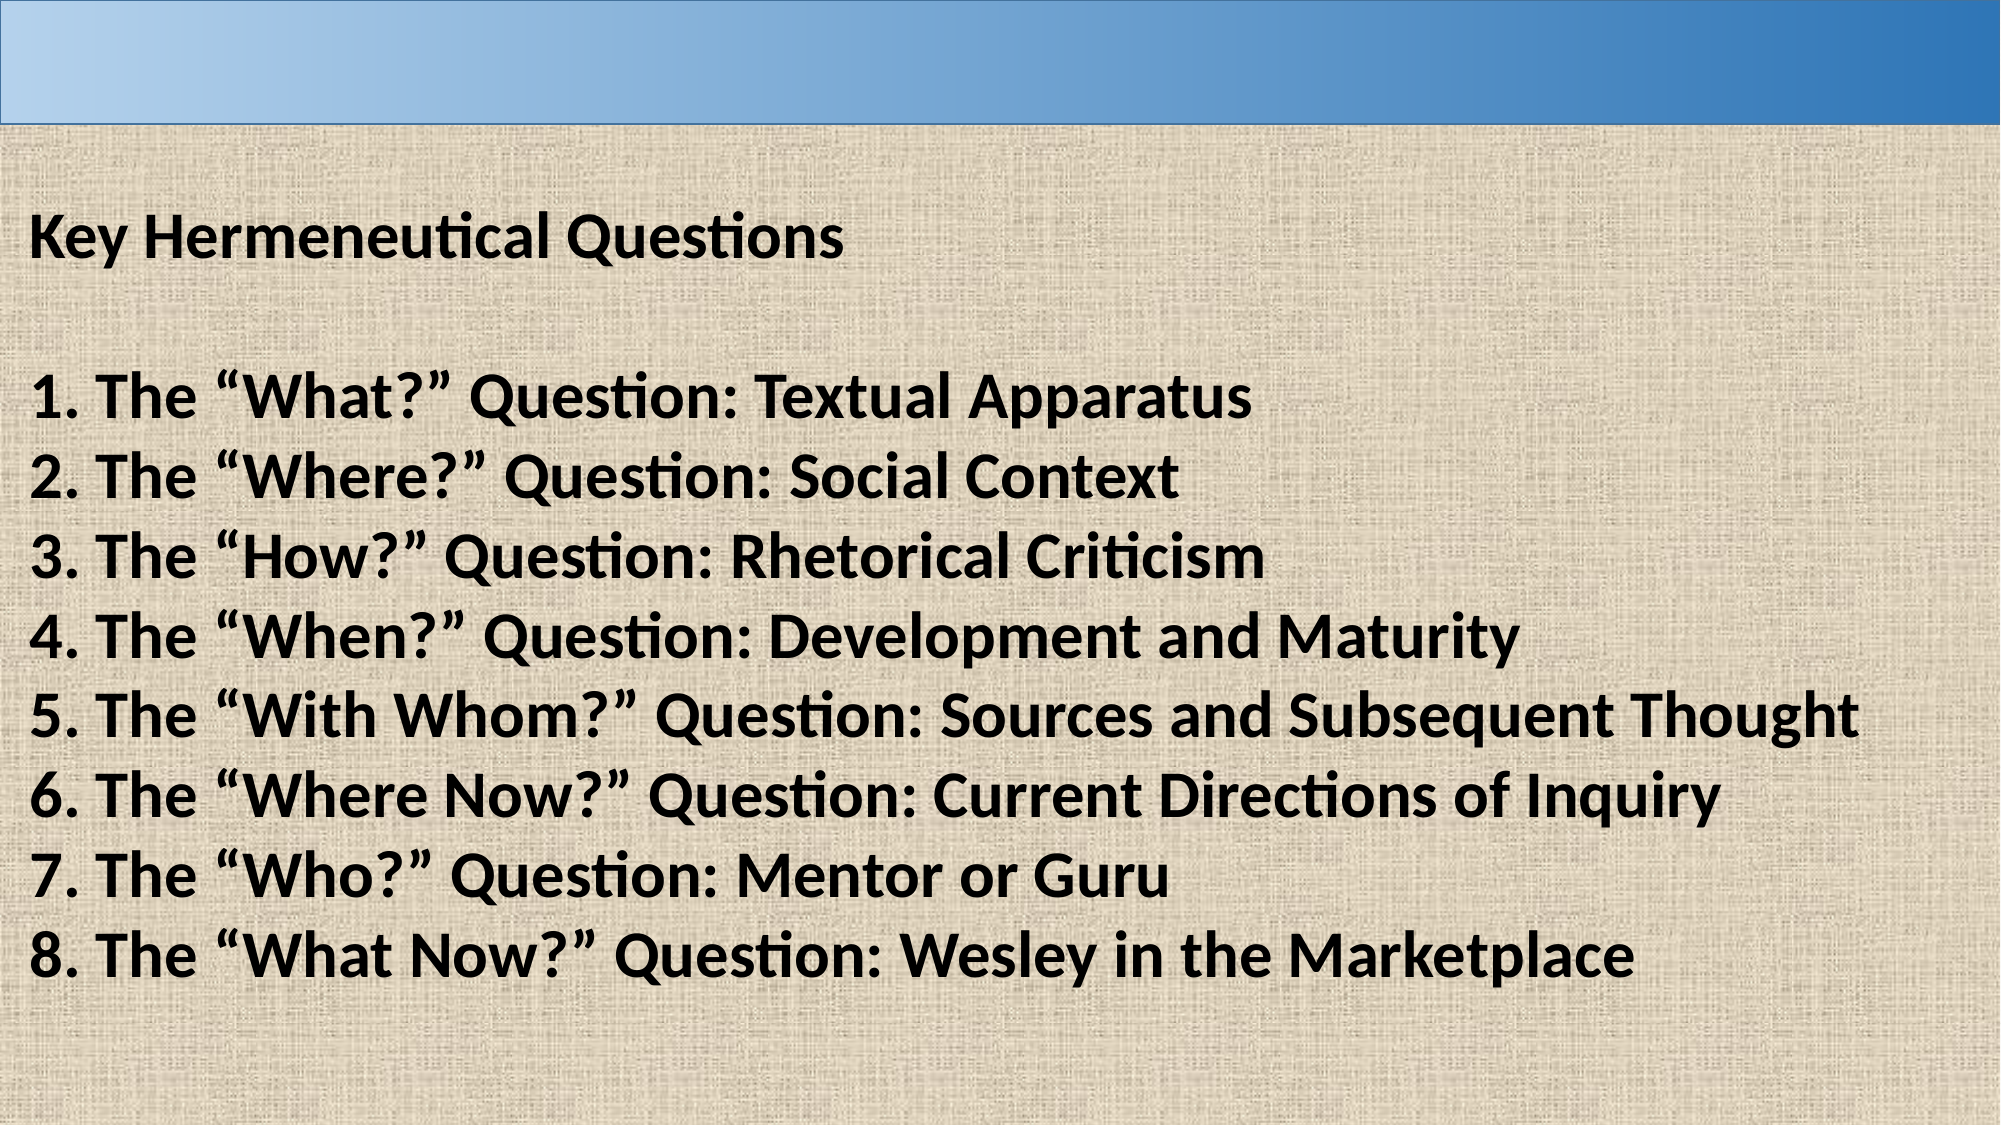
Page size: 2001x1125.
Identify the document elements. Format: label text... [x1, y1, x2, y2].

picture [0, 0, 2001, 1125]
text_box [0, 0, 2000, 125]
text_box Key Hermeneutical Questions 1. The “What?” Question: Textual Apparatus 2. The “Where?” Question: Social Context 3. The “How?” Question: Rhetorical Criticism 4. The “When?” Question: Development and Maturity 5. The “With Whom?” Question: Sources and Subsequent Thought 6. The “Where Now?” Question: Current Directions of Inquiry 7. The “Who?” Question: Mentor or Guru 8. The “What Now?” Question: Wesley in the Marketplace [14, 104, 1972, 1044]
